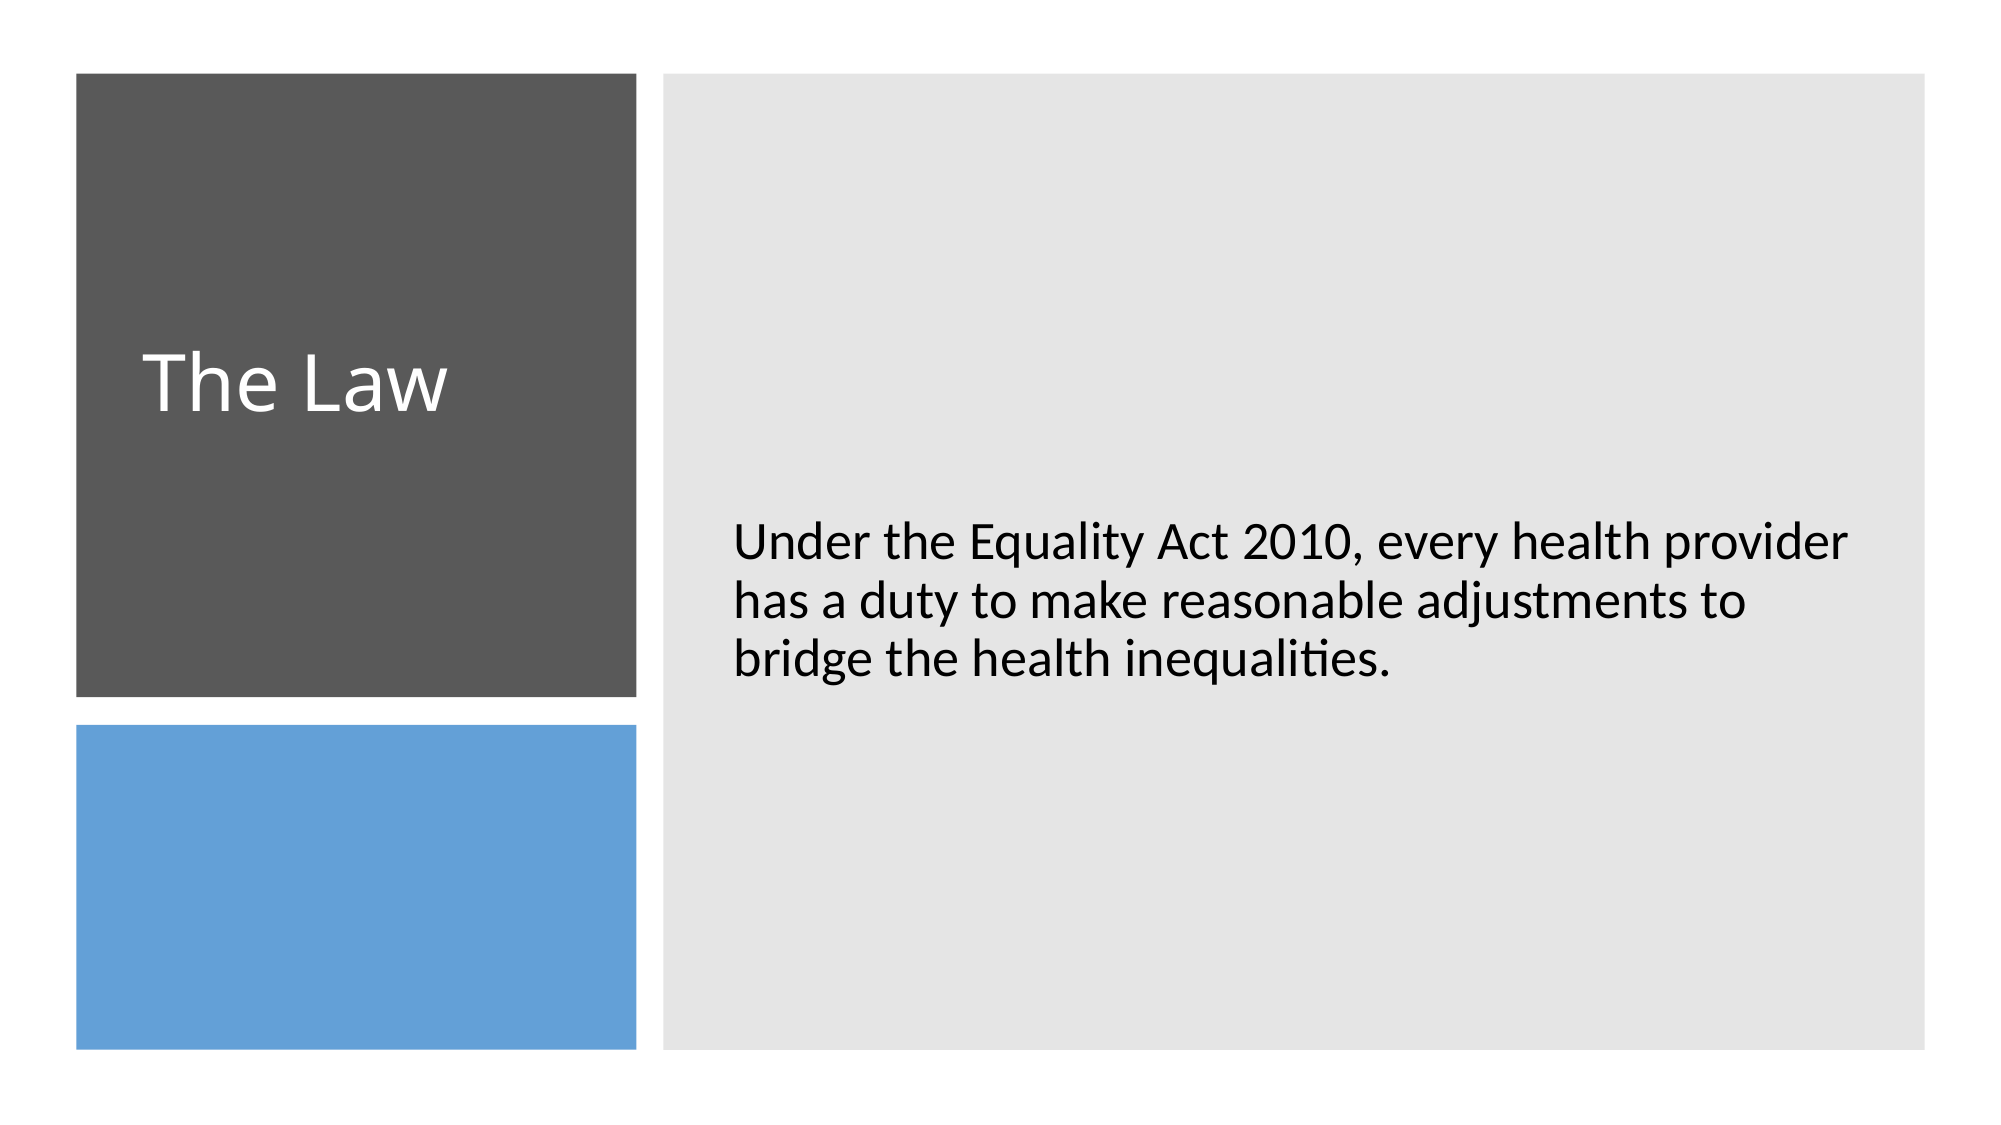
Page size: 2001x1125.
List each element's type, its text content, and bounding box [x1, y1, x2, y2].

text_box [75, 724, 637, 1051]
text_box [662, 72, 1926, 1051]
title The Law [127, 120, 595, 652]
text_box [75, 72, 637, 698]
text_box Under the Equality Act 2010, every health provider has a duty to make reasonable adjustments to bridge the health inequalities. [718, 112, 1873, 1011]
